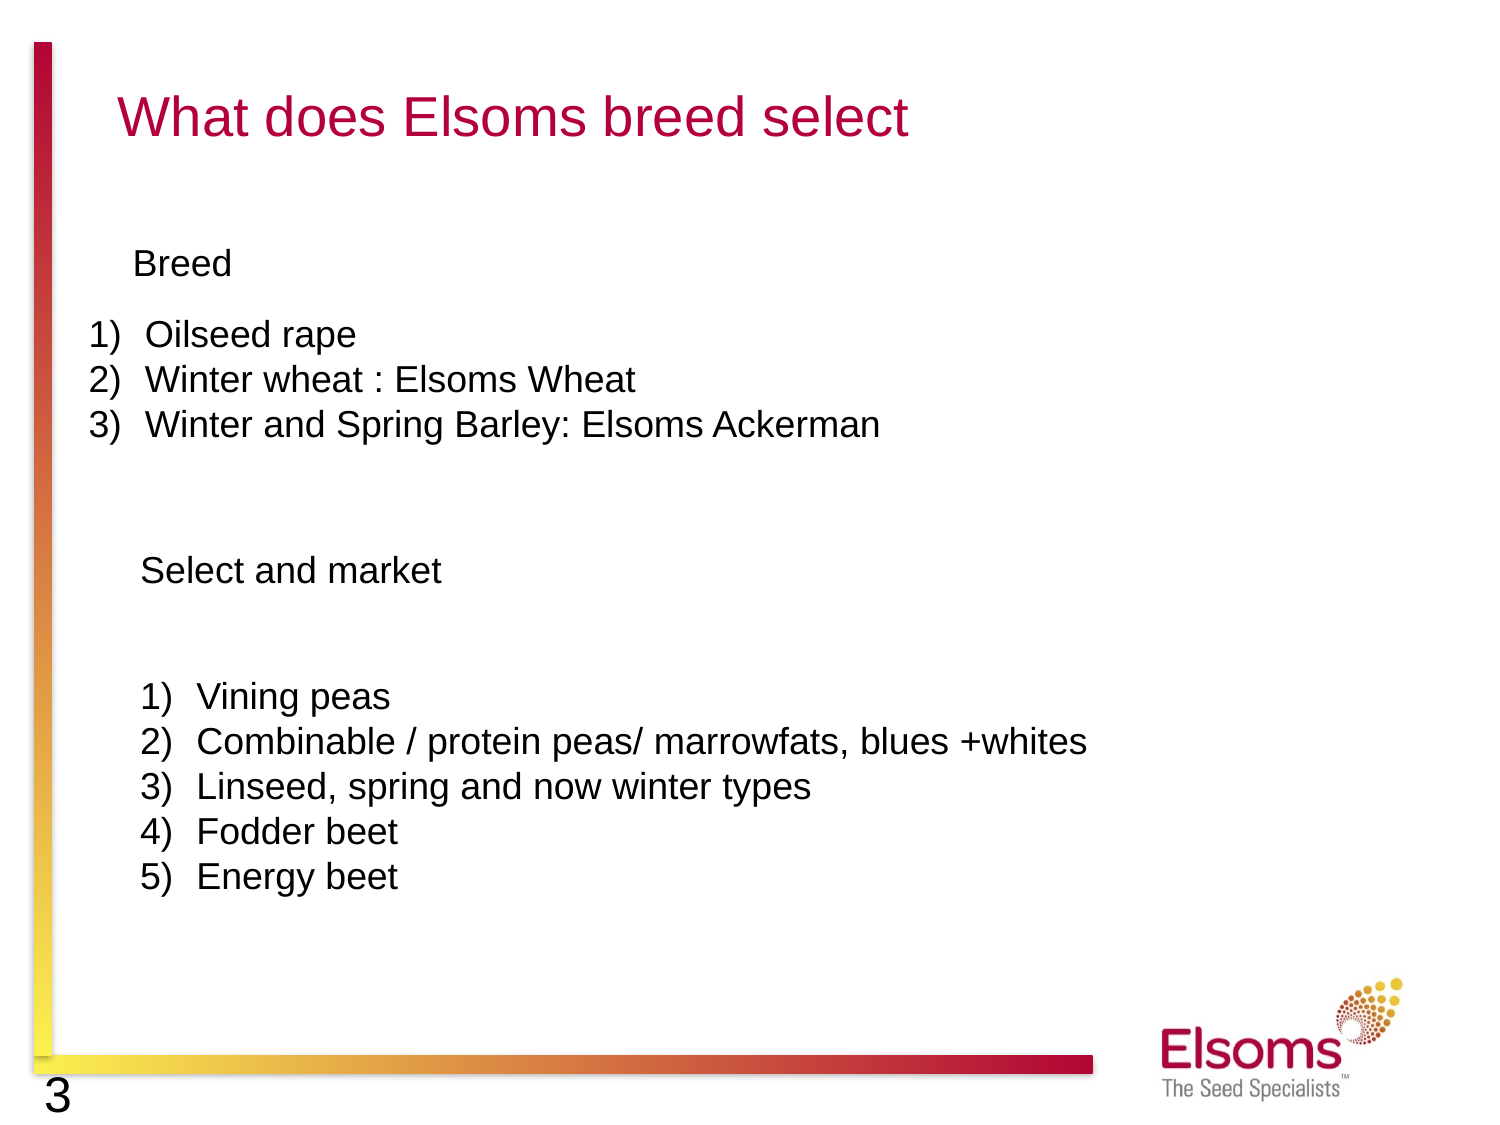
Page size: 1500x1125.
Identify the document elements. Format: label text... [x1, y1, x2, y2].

slide_number 3 [29, 1054, 83, 1085]
text_box Vining peas Combinable / protein peas/ marrowfats, blues +whites Linseed, spring and now winter types Fodder beet Energy beet [125, 664, 1152, 905]
title What does Elsoms breed select [117, 39, 1388, 188]
text_box Select and market [125, 538, 538, 599]
picture [1152, 971, 1412, 1108]
text_box Oilseed rape Winter wheat : Elsoms Wheat Winter and Spring Barley: Elsoms Ackerman [73, 302, 1298, 498]
text_box Breed [117, 231, 448, 292]
